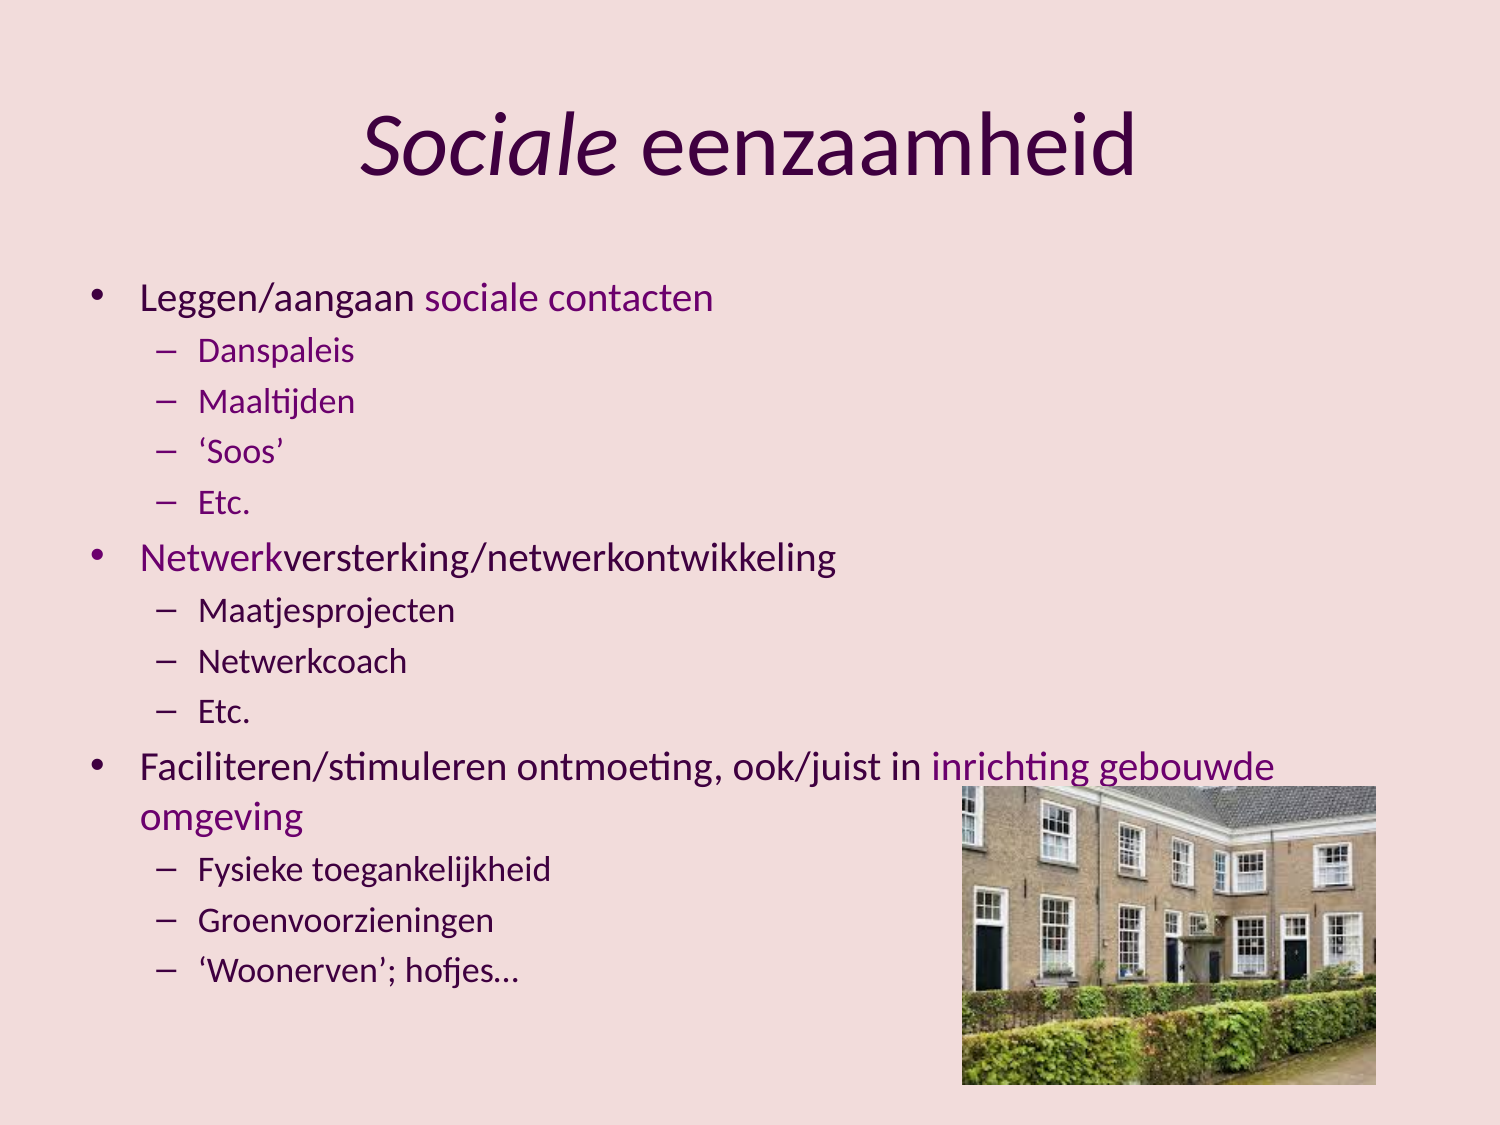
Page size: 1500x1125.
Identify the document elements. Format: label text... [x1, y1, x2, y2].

picture [962, 786, 1376, 1086]
title Sociale eenzaamheid [75, 45, 1425, 233]
list Leggen/aangaan sociale contacten Danspaleis Maaltijden ‘Soos’ Etc. Netwerkversterking/netwerkontwikkeling Maatjesprojecten Netwerkcoach Etc. Faciliteren/stimuleren ontmoeting, ook/juist in inrichting gebouwde omgeving Fysieke toegankelijkheid Groenvoorzieningen ‘Woonerven’; hofjes… [75, 262, 1425, 1005]
